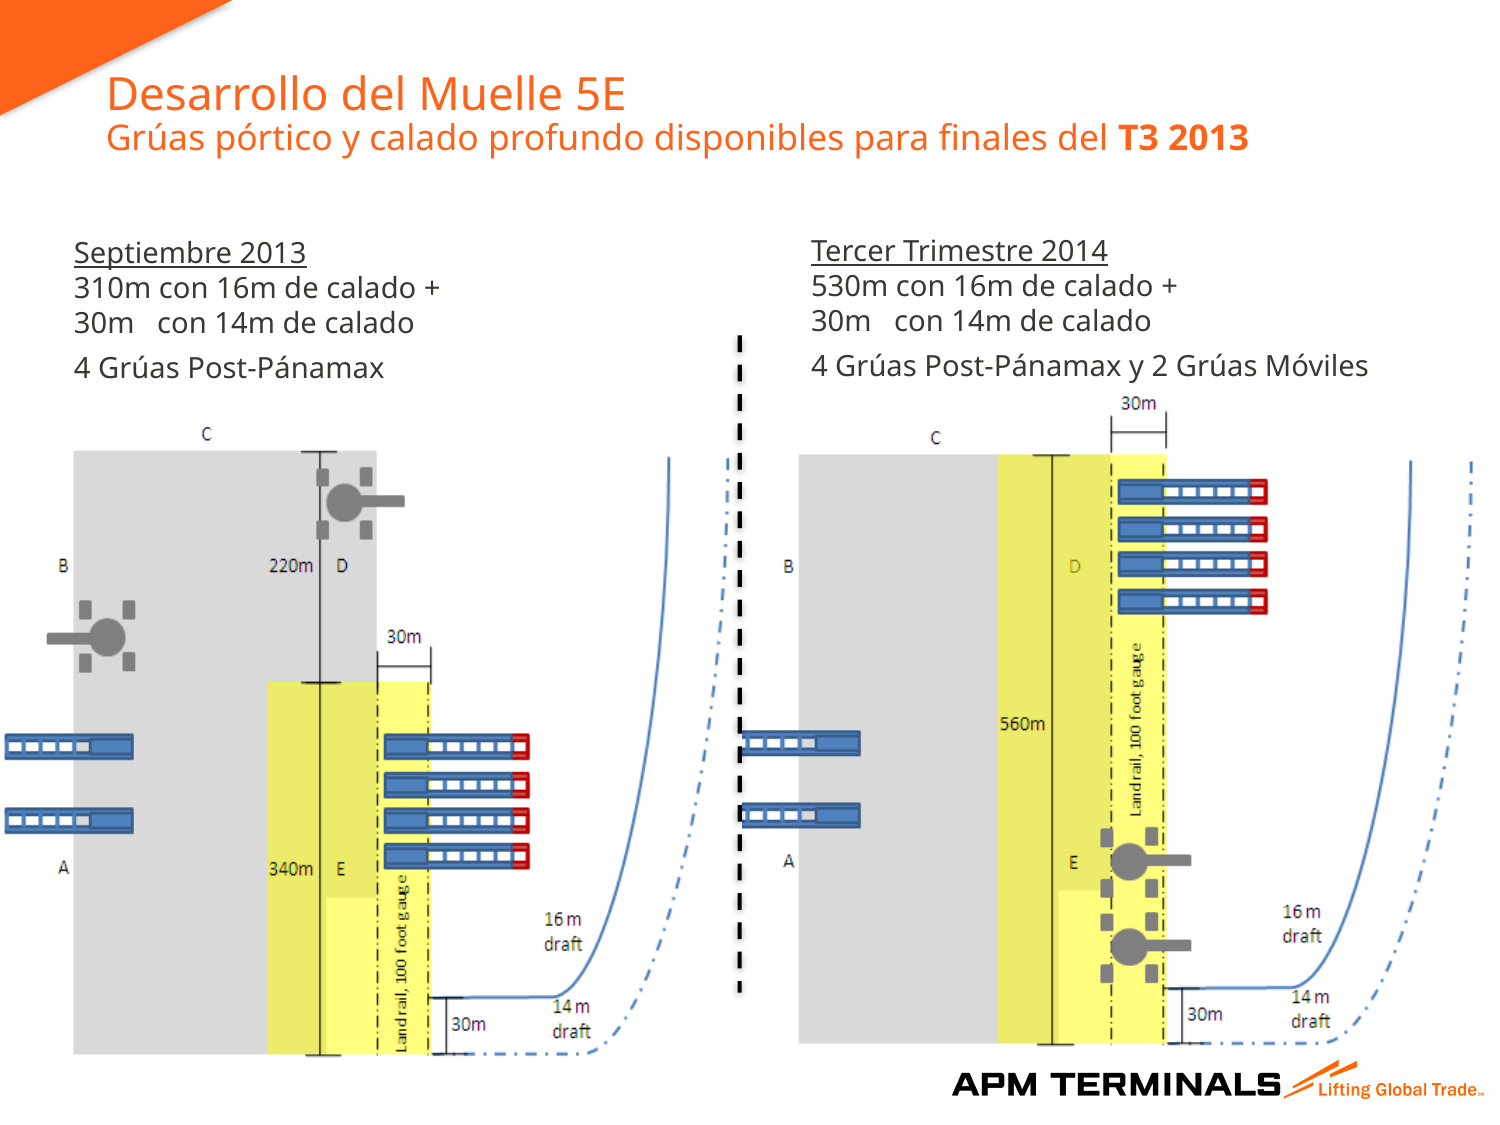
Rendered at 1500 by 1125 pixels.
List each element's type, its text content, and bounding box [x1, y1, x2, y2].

text_box Septiembre 2013 310m con 16m de calado + 30m con 14m de calado 4 Grúas Post-Pánamax [59, 226, 650, 392]
text_box Tercer Trimestre 2014 530m con 16m de calado + 30m con 14m de calado 4 Grúas Post-Pánamax y 2 Grúas Móviles [796, 224, 1463, 390]
title Desarrollo del Muelle 5E Grúas pórtico y calado profundo disponibles para finales del T3 2013 [105, 39, 1381, 190]
picture [1, 391, 1499, 1123]
